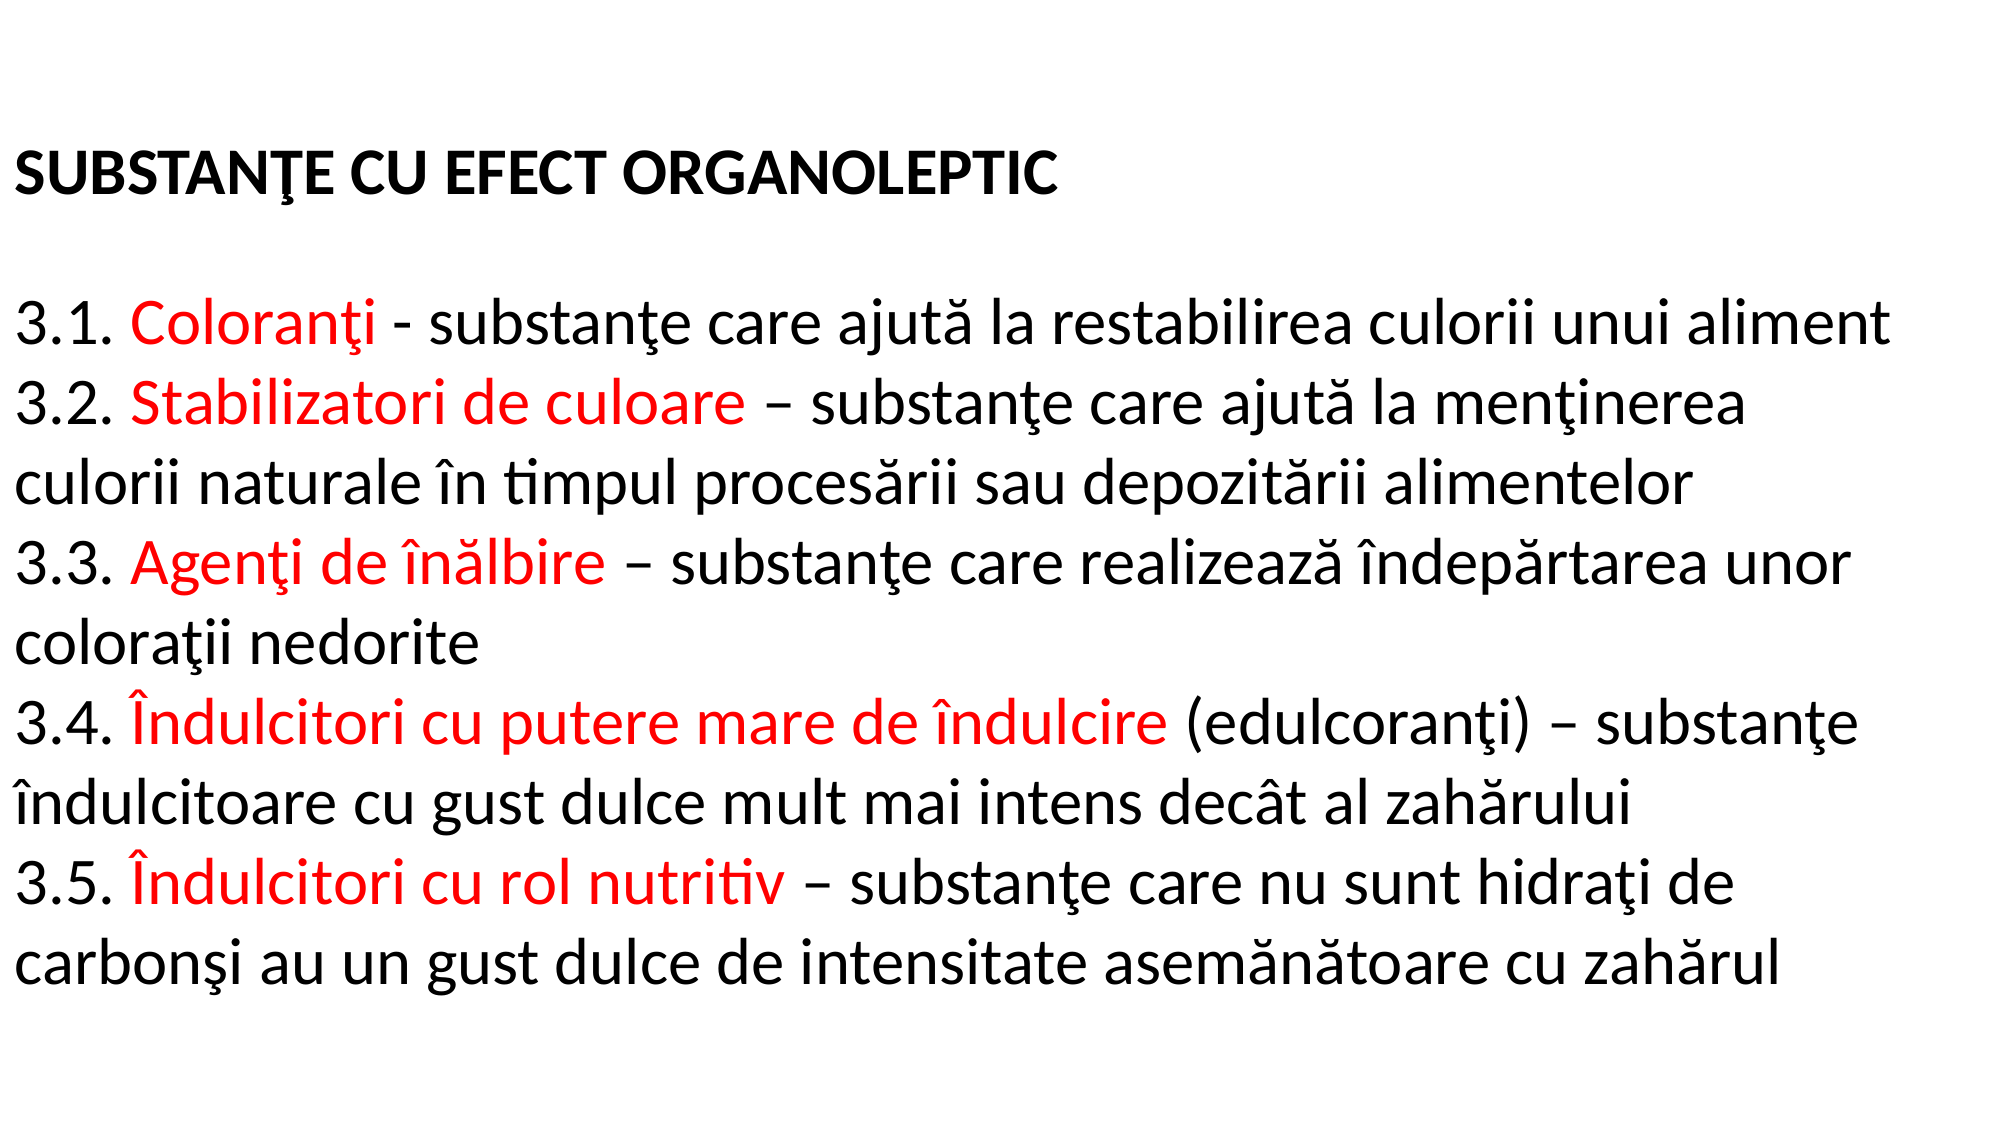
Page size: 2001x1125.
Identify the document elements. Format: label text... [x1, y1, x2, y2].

text_box SUBSTANŢE CU EFECT ORGANOLEPTIC 3.1. Coloranţi - substanţe care ajută la restabilirea culorii unui aliment 3.2. Stabilizatori de culoare – substanţe care ajută la menţinerea culorii naturale în timpul procesării sau depozitării alimentelor 3.3. Agenţi de înălbire – substanţe care realizează îndepărtarea unor coloraţii nedorite 3.4. Îndulcitori cu putere mare de îndulcire (edulcoranţi) – substanţe îndulcitoare cu gust dulce mult mai intens decât al zahărului 3.5. Îndulcitori cu rol nutritiv – substanţe care nu sunt hidraţi de carbonşi au un gust dulce de intensitate asemănătoare cu zahărul [0, 120, 1942, 1005]
